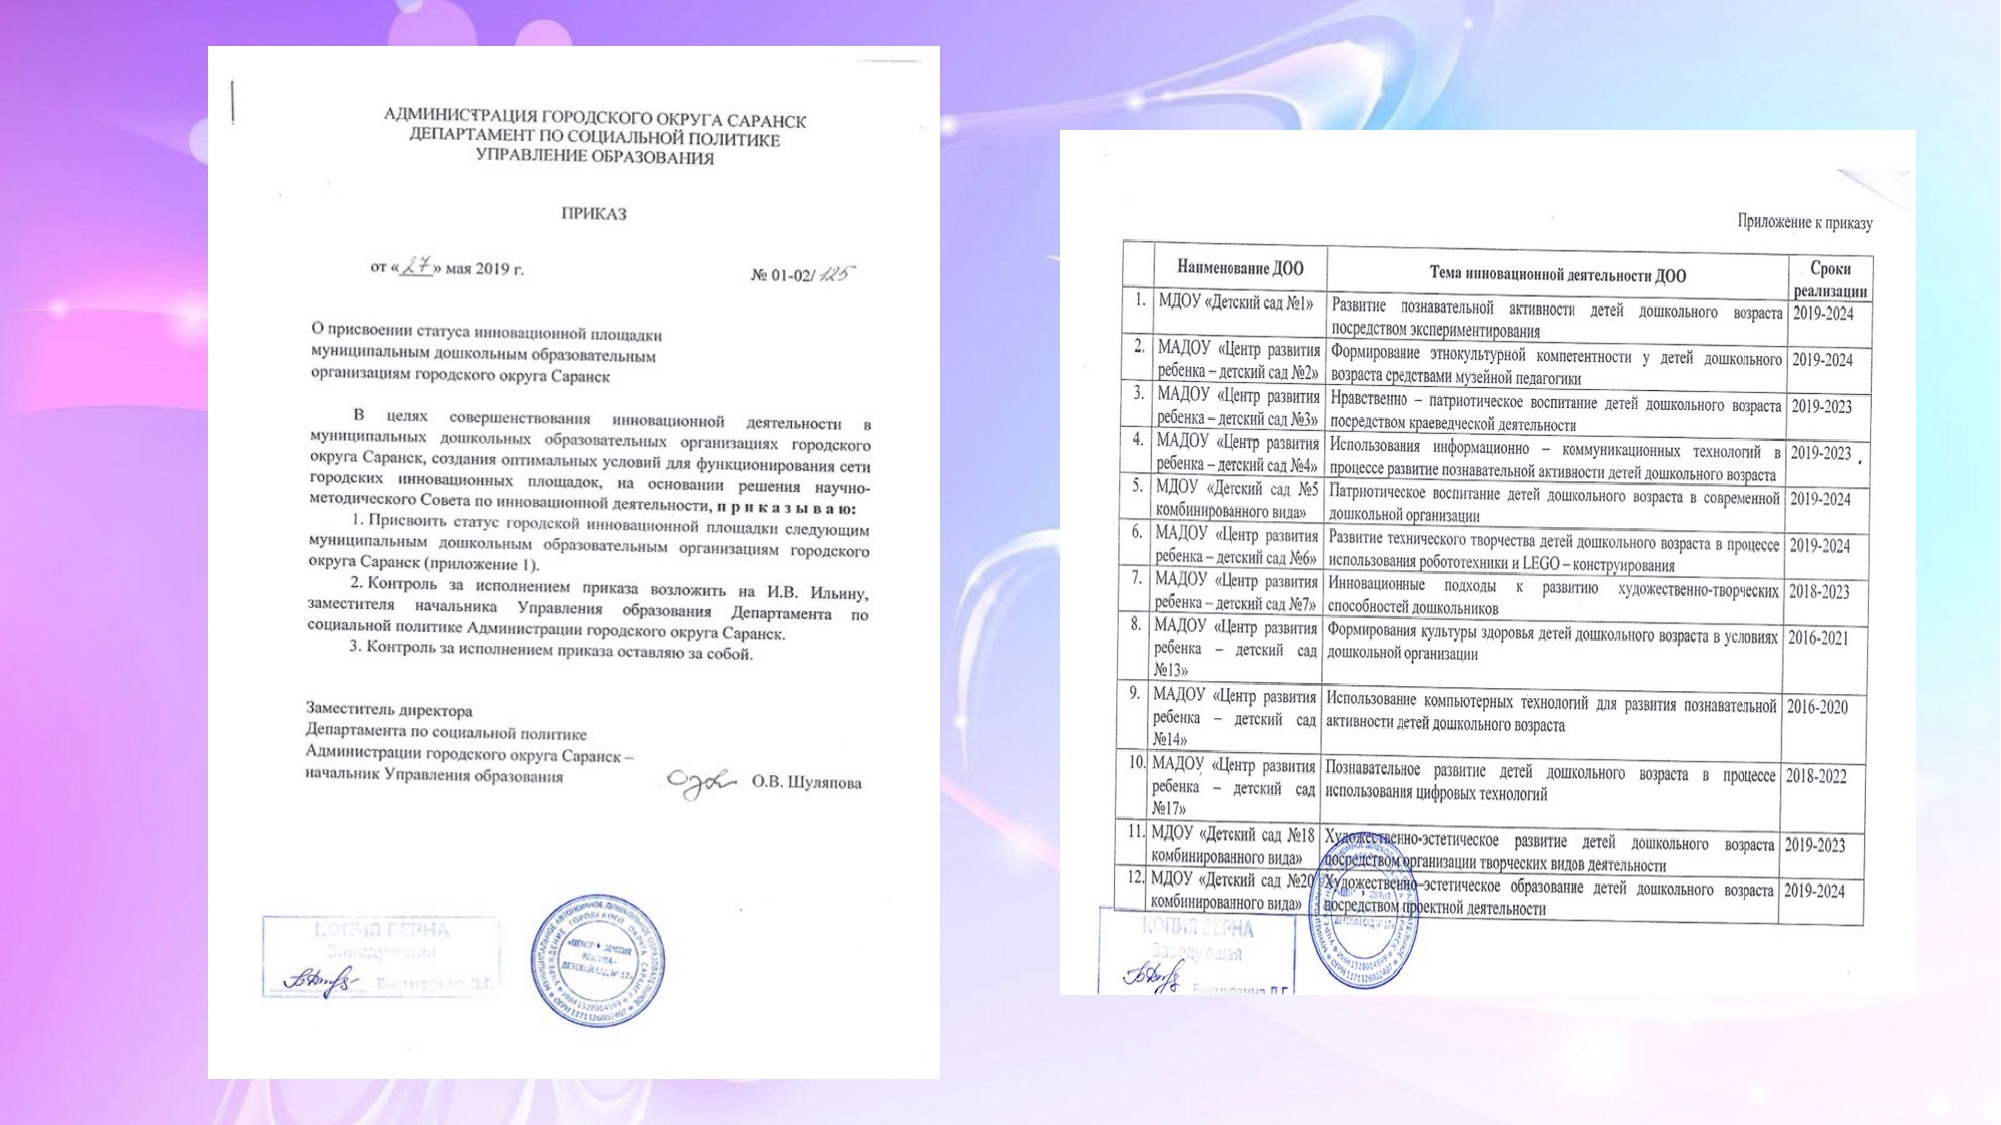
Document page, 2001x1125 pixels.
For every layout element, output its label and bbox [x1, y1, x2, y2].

list [0, 0, 2000, 1125]
picture [208, 46, 940, 1079]
picture [1060, 130, 1916, 995]
